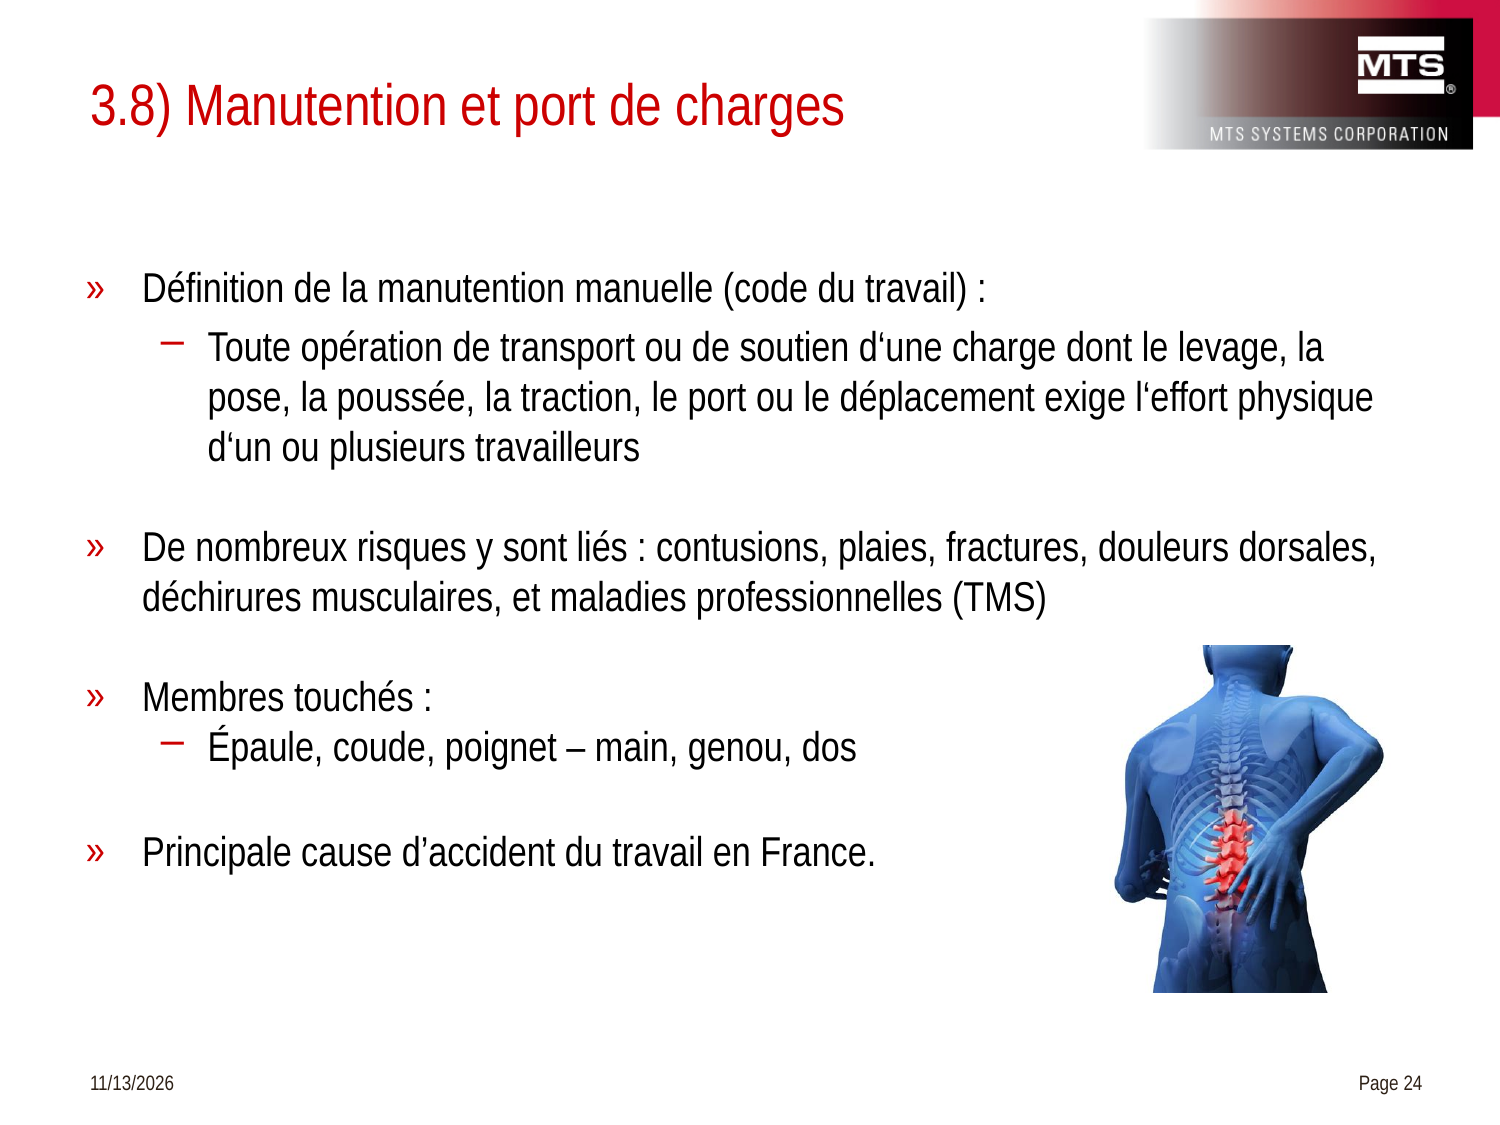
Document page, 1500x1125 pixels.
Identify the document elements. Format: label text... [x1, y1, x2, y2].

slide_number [74, 1062, 426, 1103]
title 3.8) Manutention et port de charges [75, 24, 1138, 188]
picture [1130, 0, 1500, 150]
list Définition de la manutention manuelle (code du travail) : Toute opération de transport ou de soutien d‘une charge dont le levage, la pose, la poussée, la traction, le port ou le déplacement exige l‘effort physique d‘un ou plusieurs travailleurs De nombreux risques y sont liés : contusions, plaies, fractures, douleurs dorsales, déchirures musculaires, et maladies professionnelles (TMS) Membres touchés : Épaule, coude, poignet – main, genou, dos Principale cause d’accident du travail en France. [70, 253, 1421, 997]
slide_number Page 24 [1087, 1062, 1438, 1103]
picture [1073, 645, 1422, 993]
